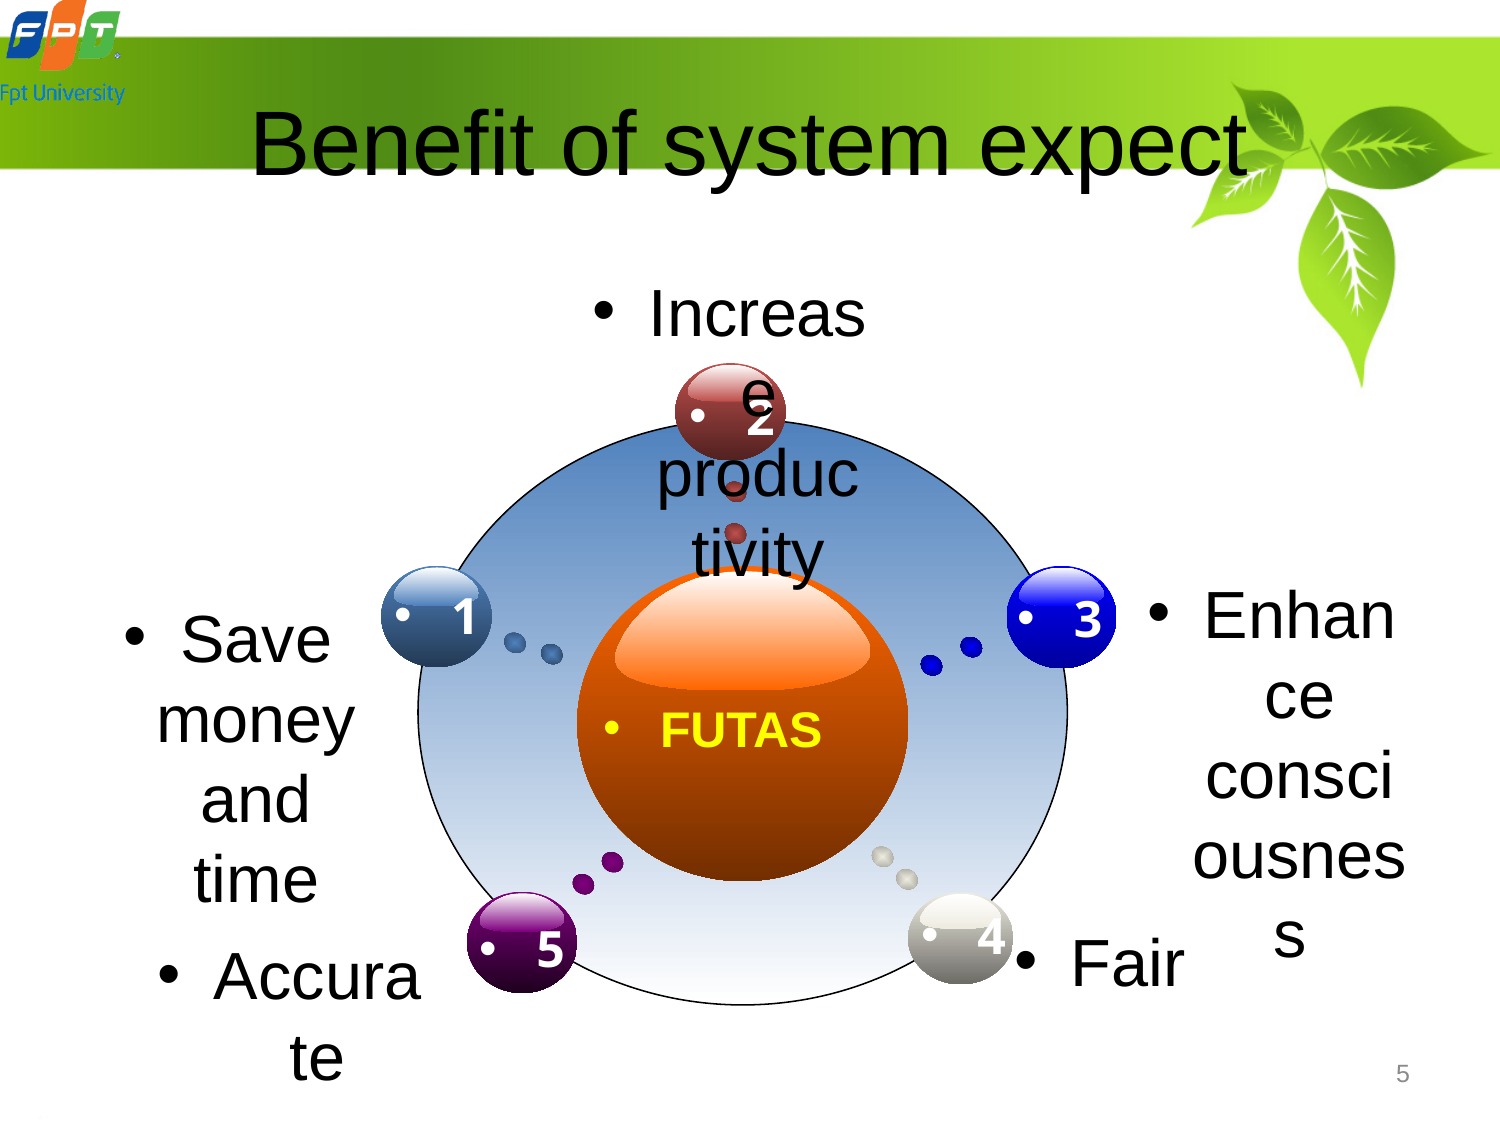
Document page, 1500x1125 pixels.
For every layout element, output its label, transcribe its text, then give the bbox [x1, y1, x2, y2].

slide_number 5 [1074, 1042, 1425, 1103]
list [74, 262, 1426, 1006]
title Benefit of system expect [75, 45, 1425, 233]
picture [0, 0, 1500, 1125]
